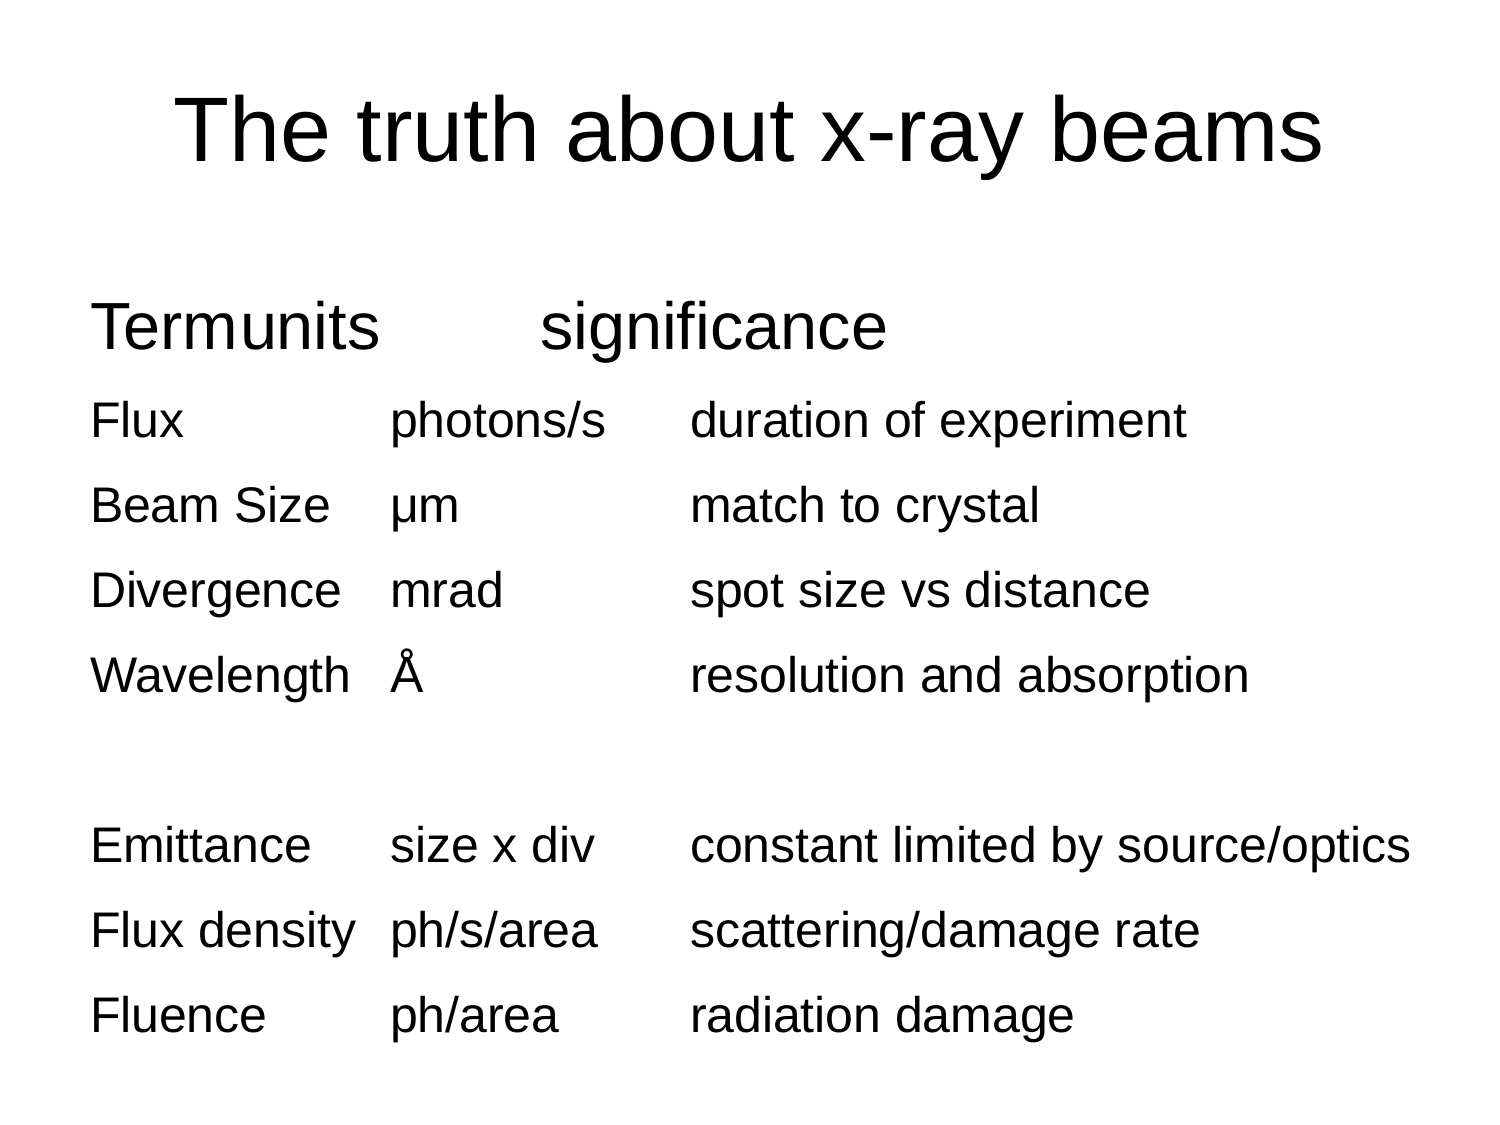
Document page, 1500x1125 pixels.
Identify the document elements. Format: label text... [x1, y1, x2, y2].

title The truth about x-ray beams [75, 0, 1425, 250]
list Term units significance Flux photons/s duration of experiment Beam Size μm match to crystal Divergence mrad spot size vs distance Wavelength Å resolution and absorption Emittance size x div constant limited by source/optics Flux density ph/s/area scattering/damage rate Fluence ph/area radiation damage [75, 275, 1463, 1063]
